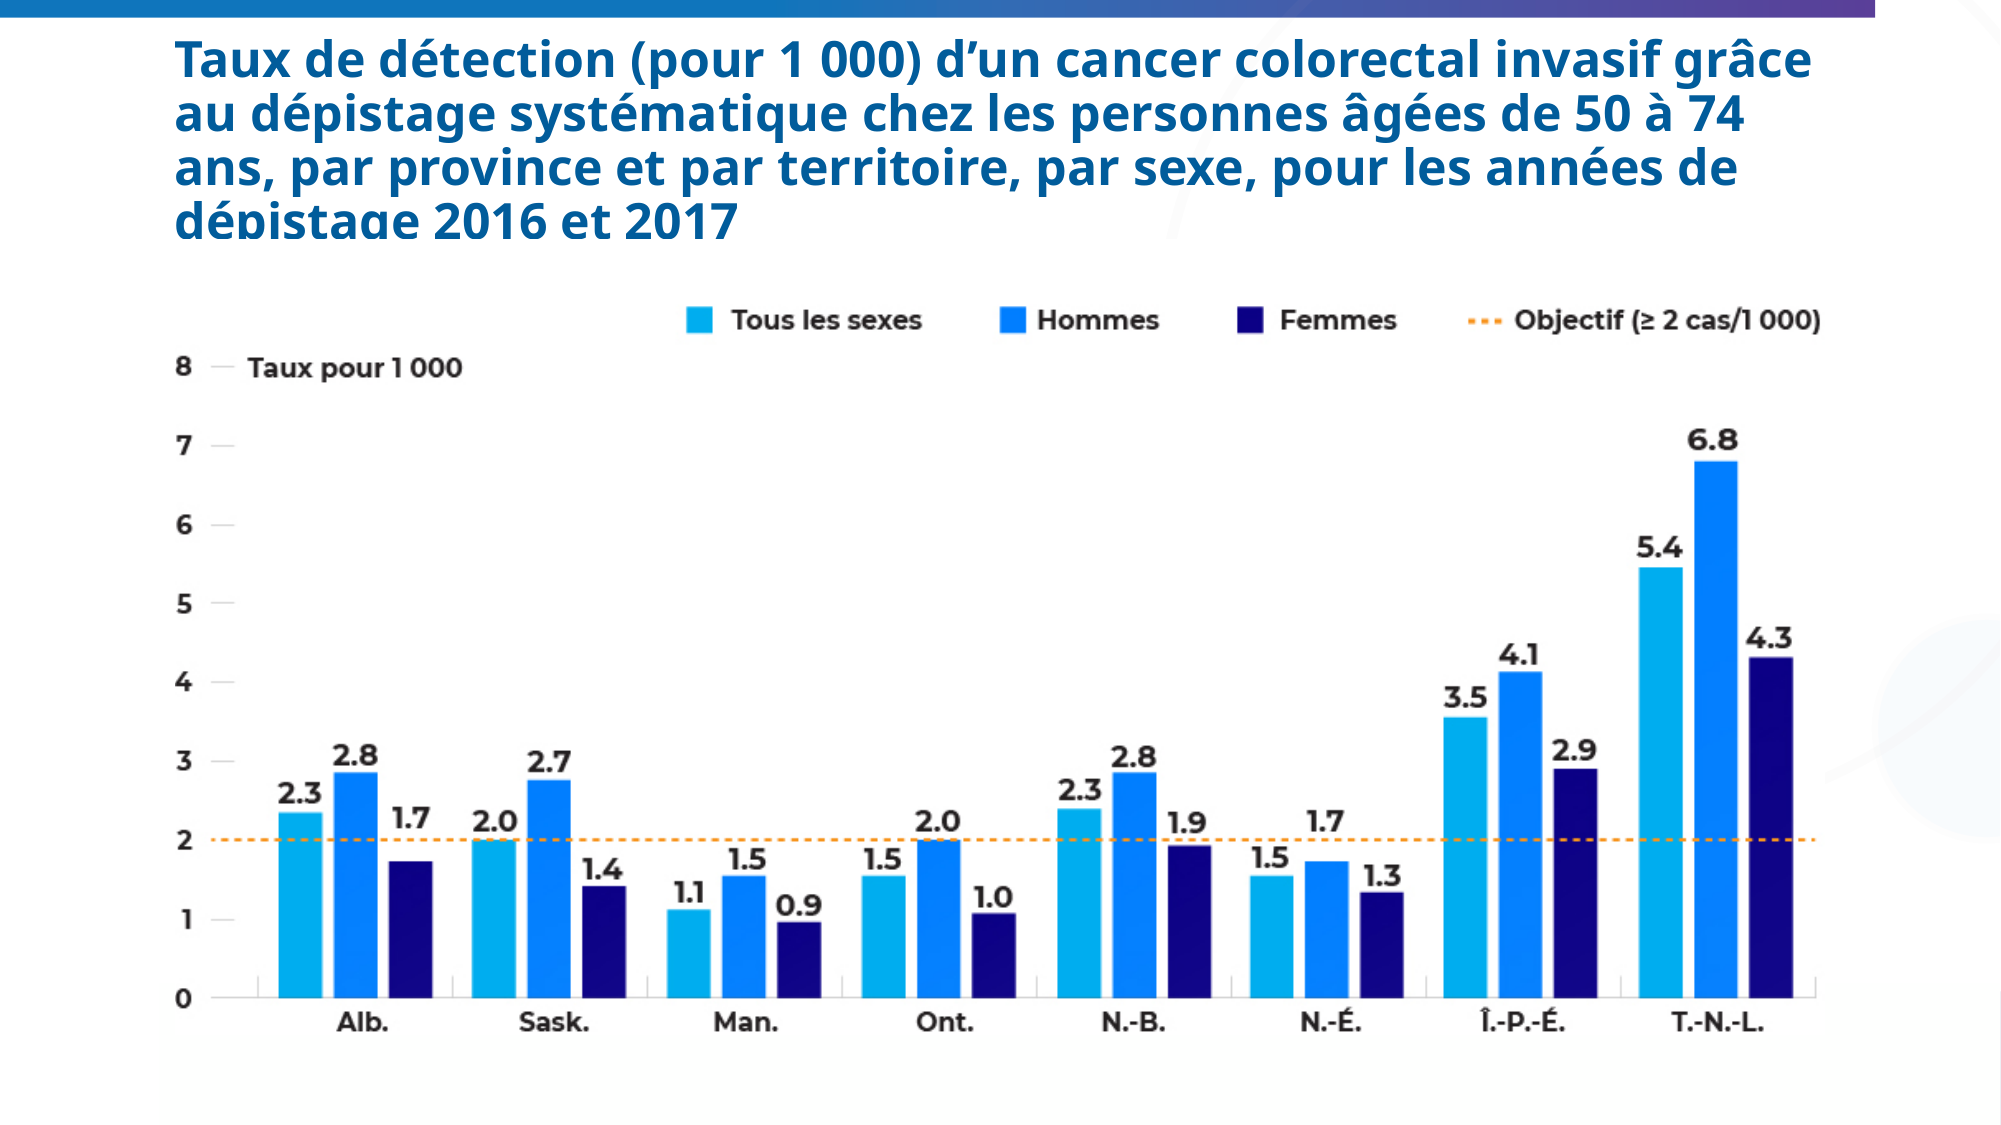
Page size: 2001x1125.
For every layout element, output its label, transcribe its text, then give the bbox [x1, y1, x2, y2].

picture [0, 0, 2001, 1125]
title Taux de détection (pour 1 000) d’un cancer colorectal invasif grâce au dépistage systématique chez les personnes âgées de 50 à 74 ans, par province et par territoire, par sexe, pour les années de dépistage 2016 et 2017 [159, 80, 1863, 205]
